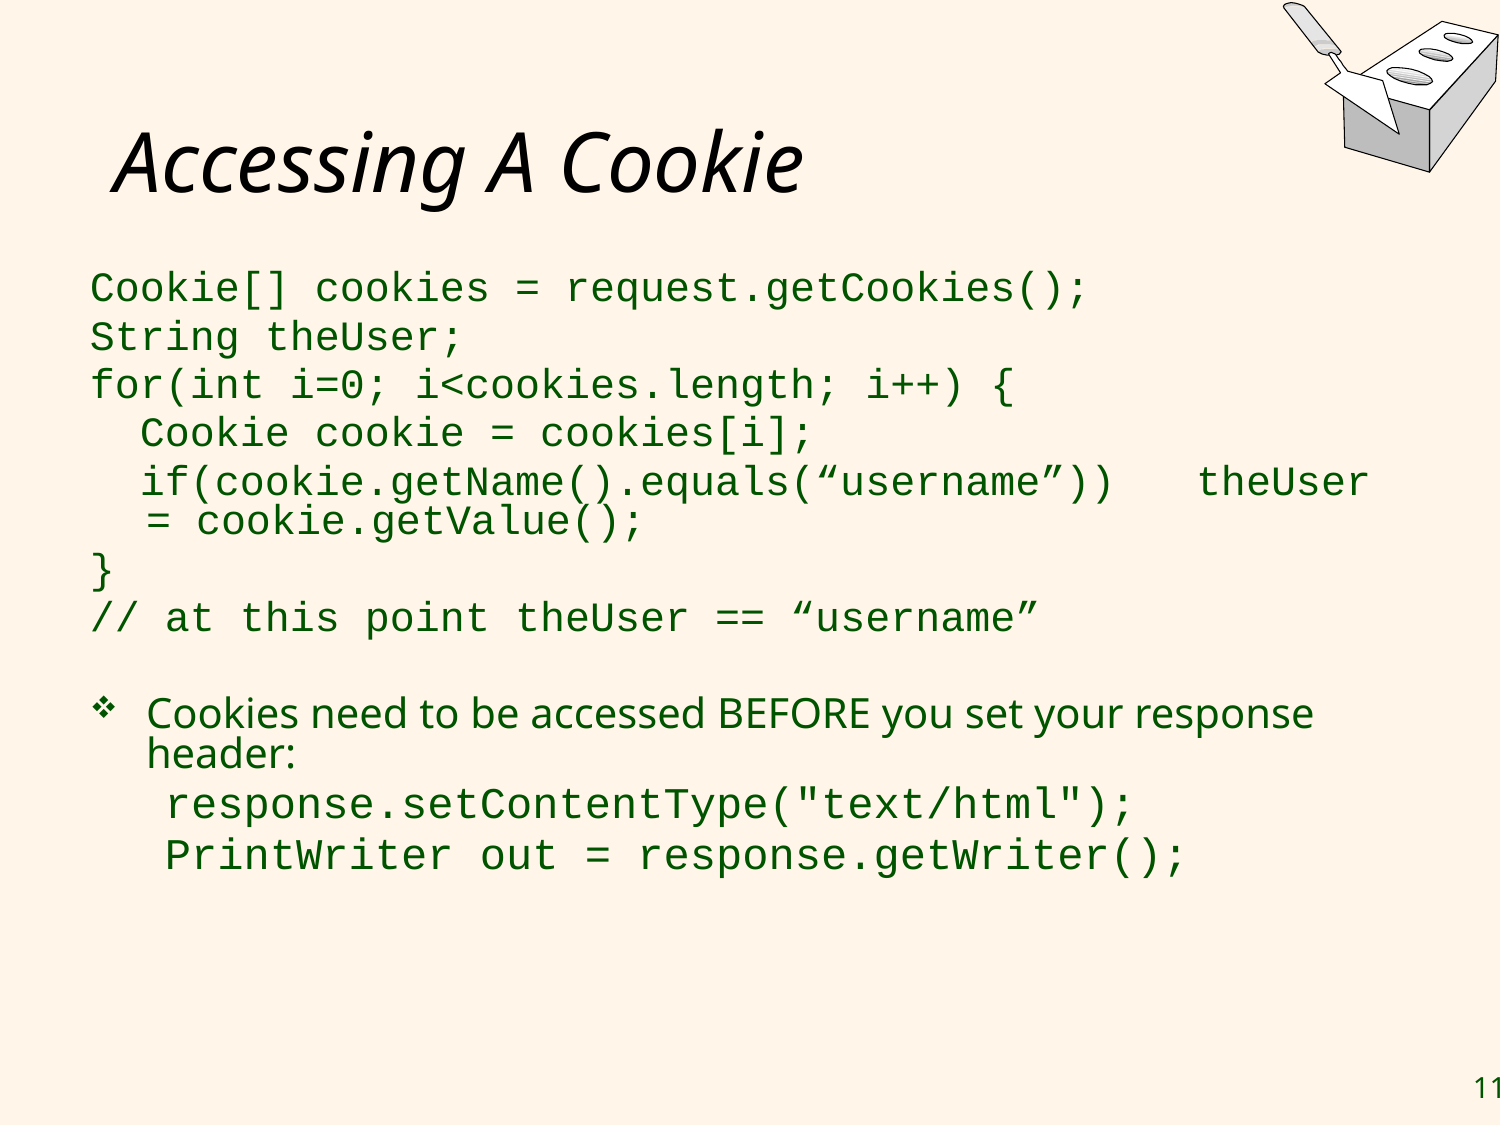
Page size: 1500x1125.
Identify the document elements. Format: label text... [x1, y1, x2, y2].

title Accessing A Cookie [99, 68, 1413, 251]
list Cookie[] cookies = request.getCookies(); String theUser; for(int i=0; i<cookies.length; i++) { Cookie cookie = cookies[i]; if(cookie.getName().equals(“username”)) theUser = cookie.getValue(); } // at this point theUser == “username” Cookies need to be accessed BEFORE you set your response header: response.setContentType("text/html"); PrintWriter out = response.getWriter(); [74, 262, 1426, 1051]
